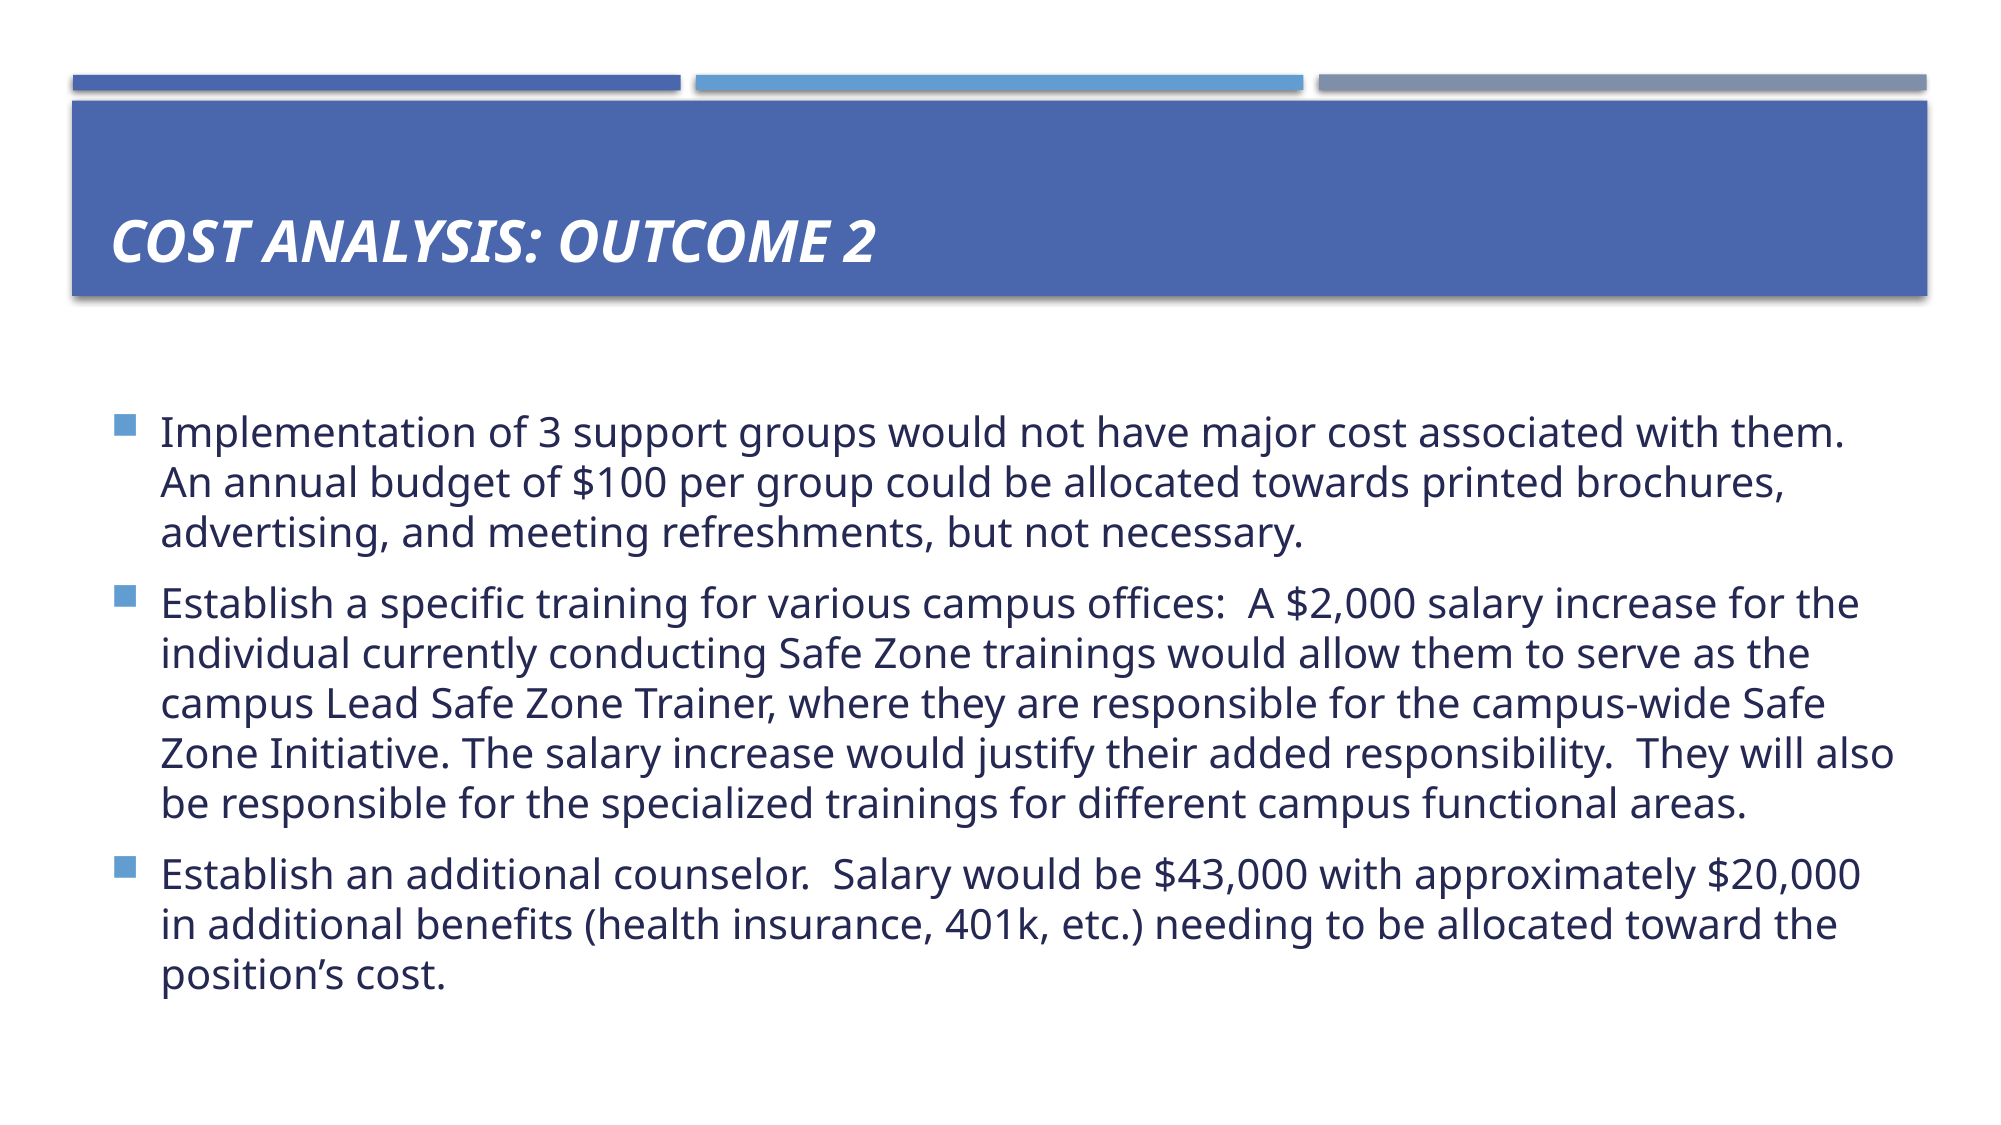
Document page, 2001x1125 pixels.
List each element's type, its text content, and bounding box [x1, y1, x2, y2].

title Cost Analysis: Outcome 2 [95, 115, 1905, 282]
list Implementation of 3 support groups would not have major cost associated with them. An annual budget of $100 per group could be allocated towards printed brochures, advertising, and meeting refreshments, but not necessary. Establish a specific training for various campus offices: A $2,000 salary increase for the individual currently conducting Safe Zone trainings would allow them to serve as the campus Lead Safe Zone Trainer, where they are responsible for the campus-wide Safe Zone Initiative. The salary increase would justify their added responsibility. They will also be responsible for the specialized trainings for different campus functional areas. Establish an additional counselor. Salary would be $43,000 with approximately $20,000 in additional benefits (health insurance, 401k, etc.) needing to be allocated toward the position’s cost. [95, 322, 1923, 1082]
